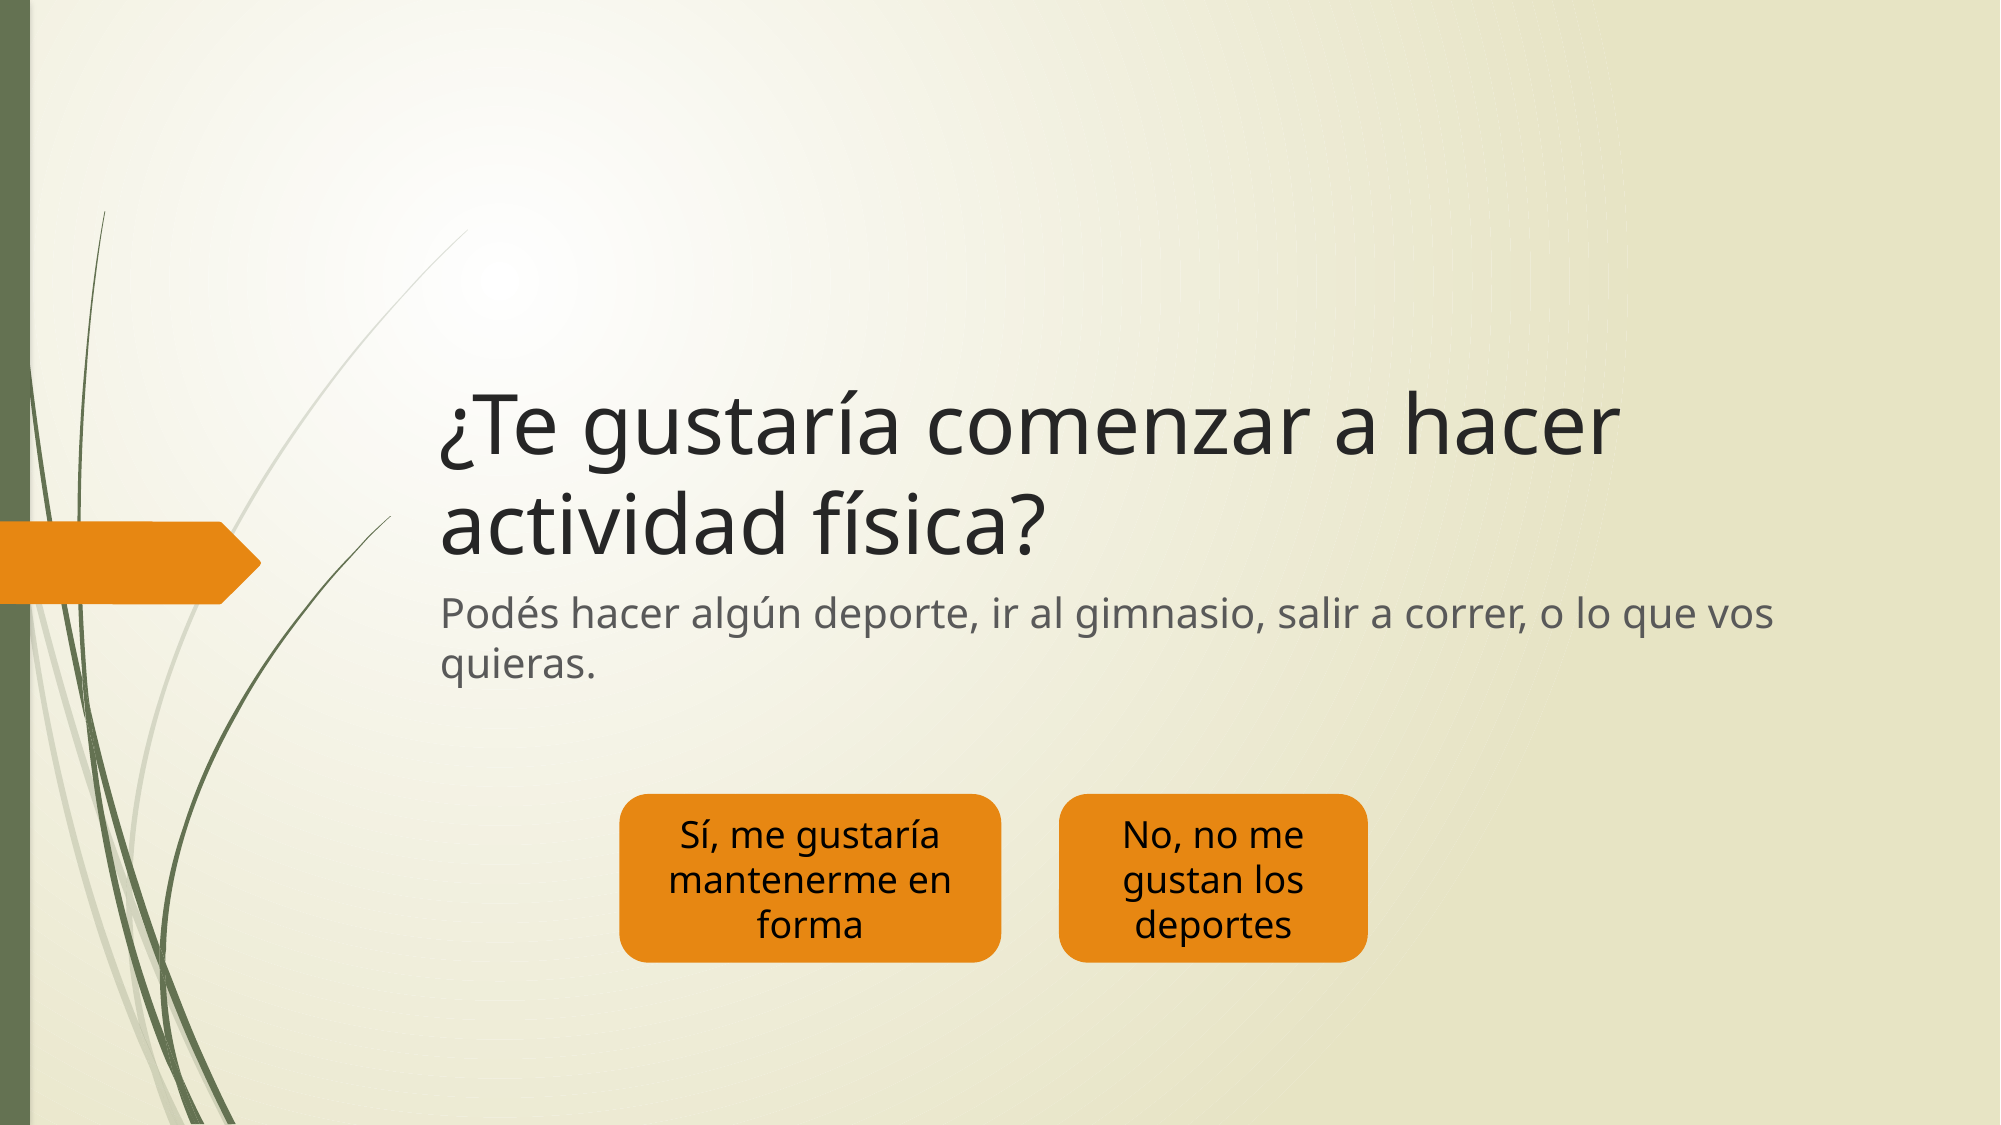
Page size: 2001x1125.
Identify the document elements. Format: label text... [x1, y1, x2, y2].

text_box Sí, me gustaría mantenerme en forma [619, 793, 1002, 963]
text_box No, no me gustan los deportes [1058, 793, 1368, 963]
title ¿Te gustaría comenzar a hacer actividad física? [424, 337, 1888, 579]
list Podés hacer algún deporte, ir al gimnasio, salir a correr, o lo que vos quieras. [424, 579, 1888, 721]
